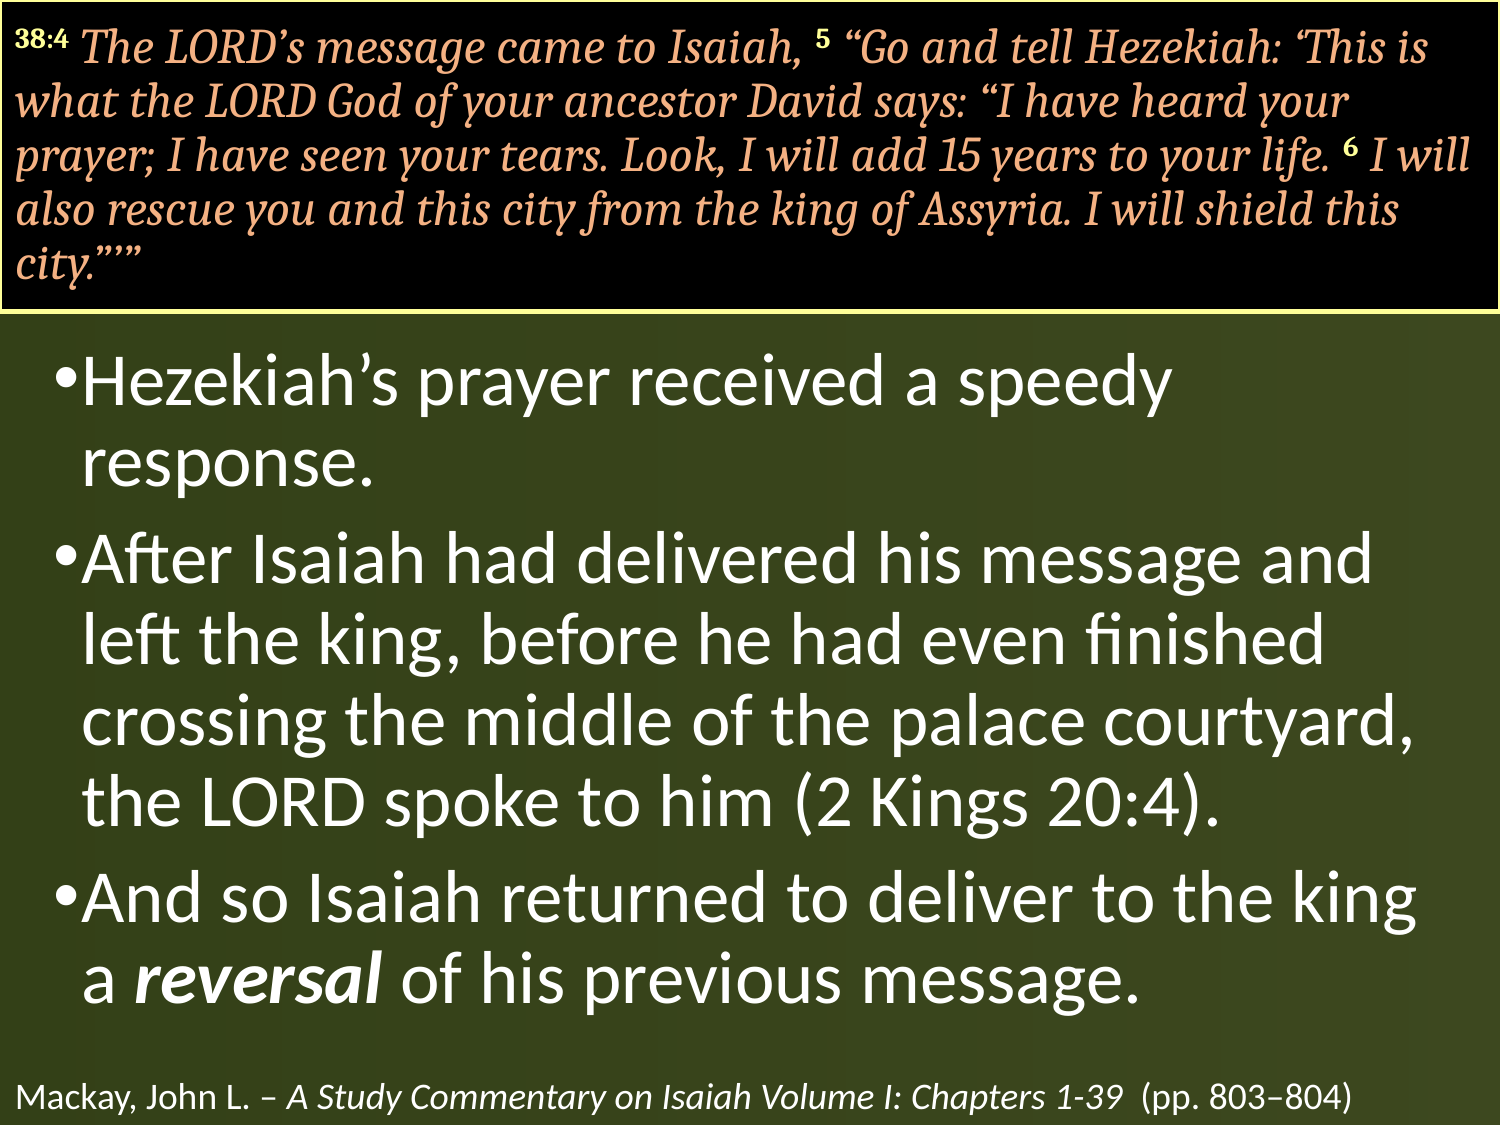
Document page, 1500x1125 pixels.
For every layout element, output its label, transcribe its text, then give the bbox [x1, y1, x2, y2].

list Hezekiah’s prayer received a speedy response. After Isaiah had delivered his message and left the king, before he had even finished crossing the middle of the palace courtyard, the LORD spoke to him (2 Kings 20:4). And so Isaiah returned to deliver to the king a reversal of his previous message. [38, 333, 1447, 1064]
text_box Mackay, John L. – A Study Commentary on Isaiah Volume I: Chapters 1-39 (pp. 803–804) [0, 1064, 1500, 1125]
text_box 38:4 The LORD’s message came to Isaiah, 5 “Go and tell Hezekiah: ‘This is what the LORD God of your ancestor David says: “I have heard your prayer; I have seen your tears. Look, I will add 15 years to your life. 6 I will also rescue you and this city from the king of Assyria. I will shield this city.”’” [0, 0, 1500, 312]
